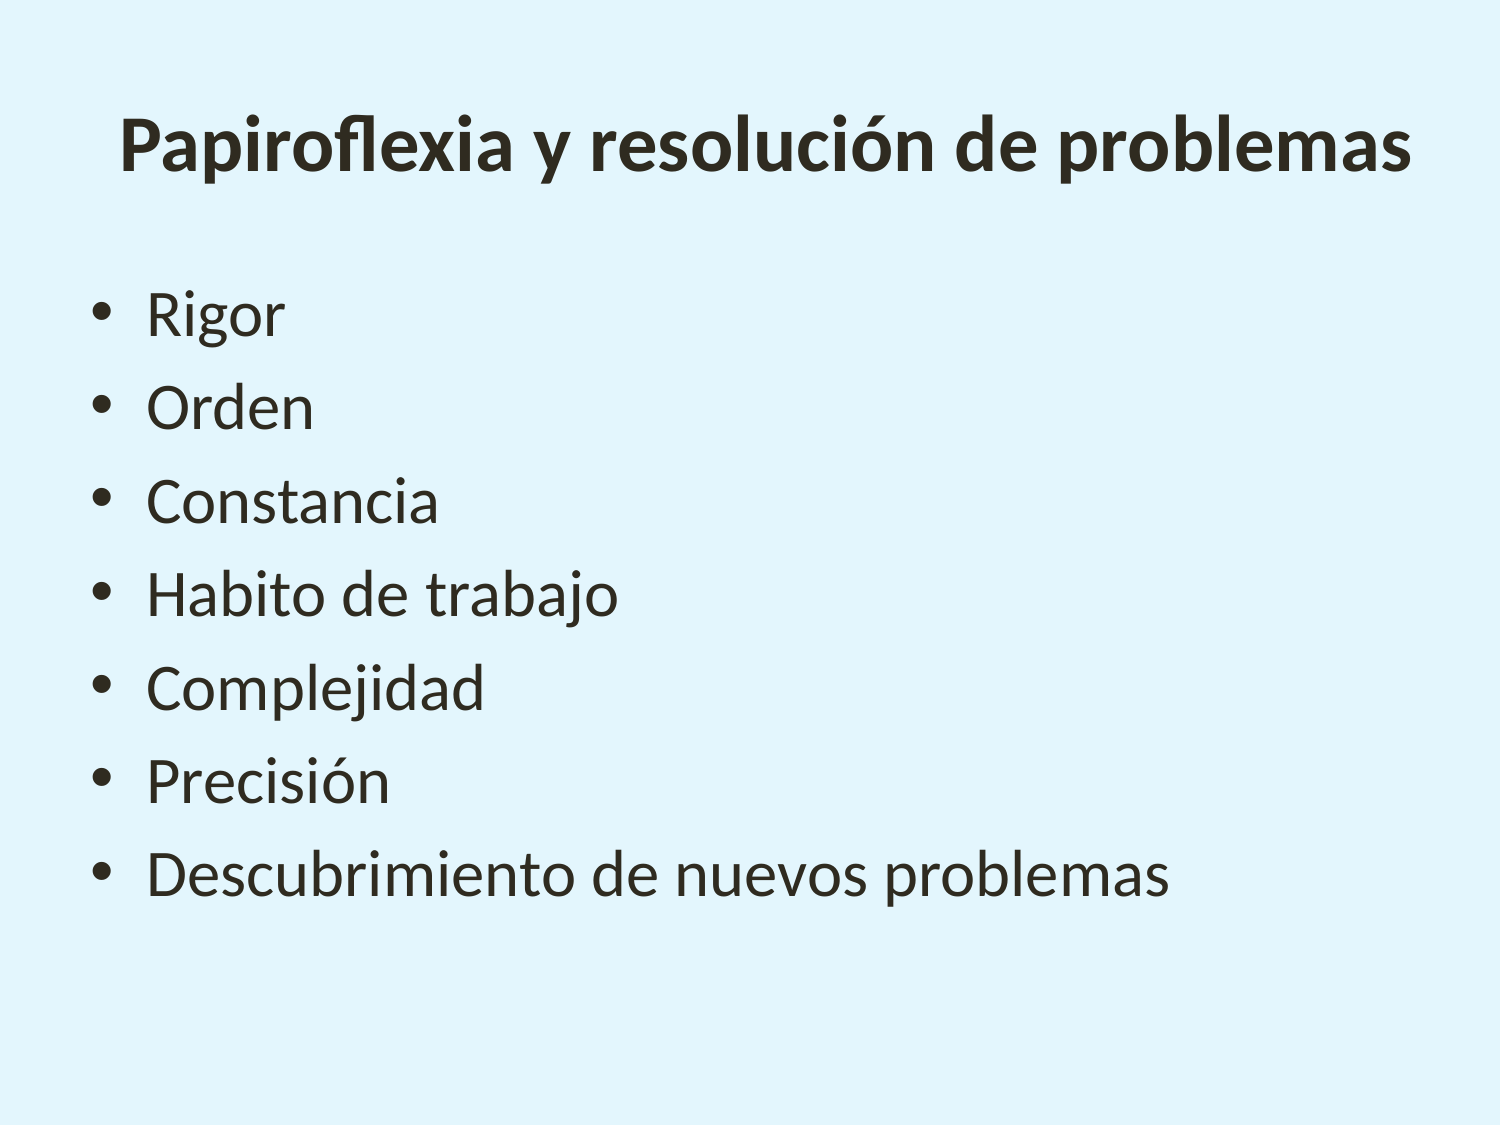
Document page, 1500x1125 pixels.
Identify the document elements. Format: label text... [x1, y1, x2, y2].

list Rigor Orden Constancia Habito de trabajo Complejidad Precisión Descubrimiento de nuevos problemas [75, 262, 1425, 1005]
title Papiroflexia y resolución de problemas [75, 45, 1459, 233]
